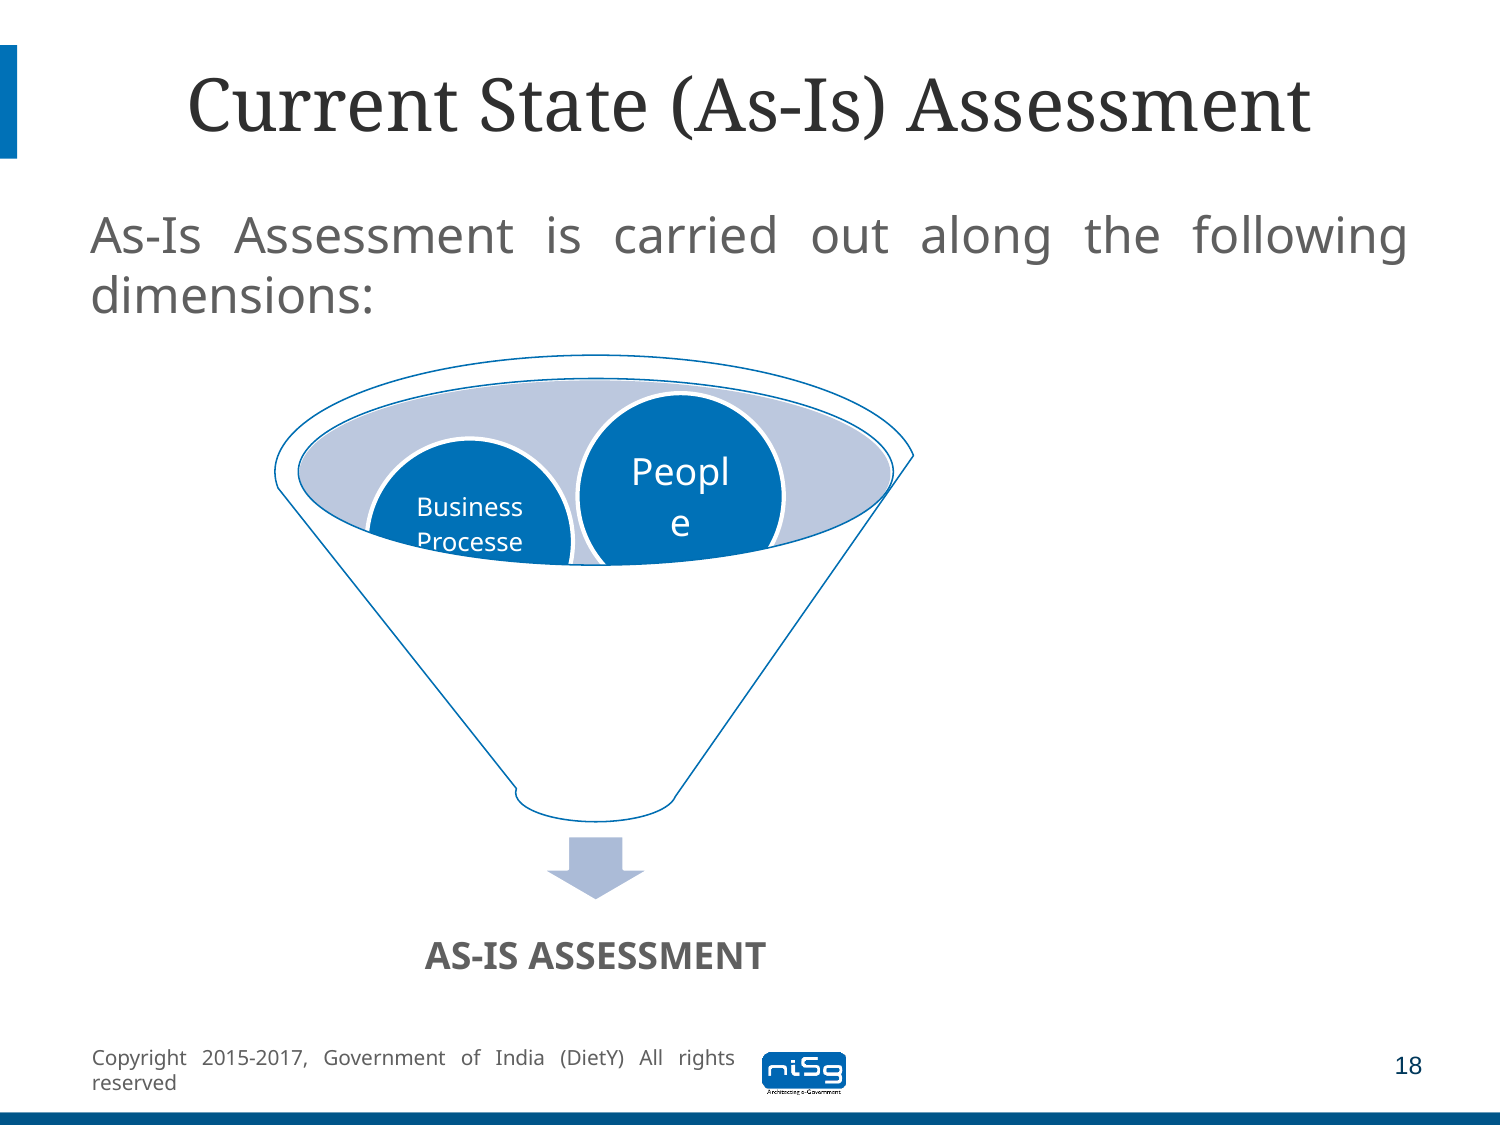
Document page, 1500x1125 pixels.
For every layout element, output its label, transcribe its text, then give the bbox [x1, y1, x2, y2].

slide_number 18 [1087, 1034, 1438, 1095]
list As-Is Assessment is carried out along the following dimensions: [75, 196, 1425, 913]
picture [762, 1052, 846, 1095]
title Current State (As-Is) Assessment [75, 45, 1425, 161]
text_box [274, 354, 1192, 1023]
